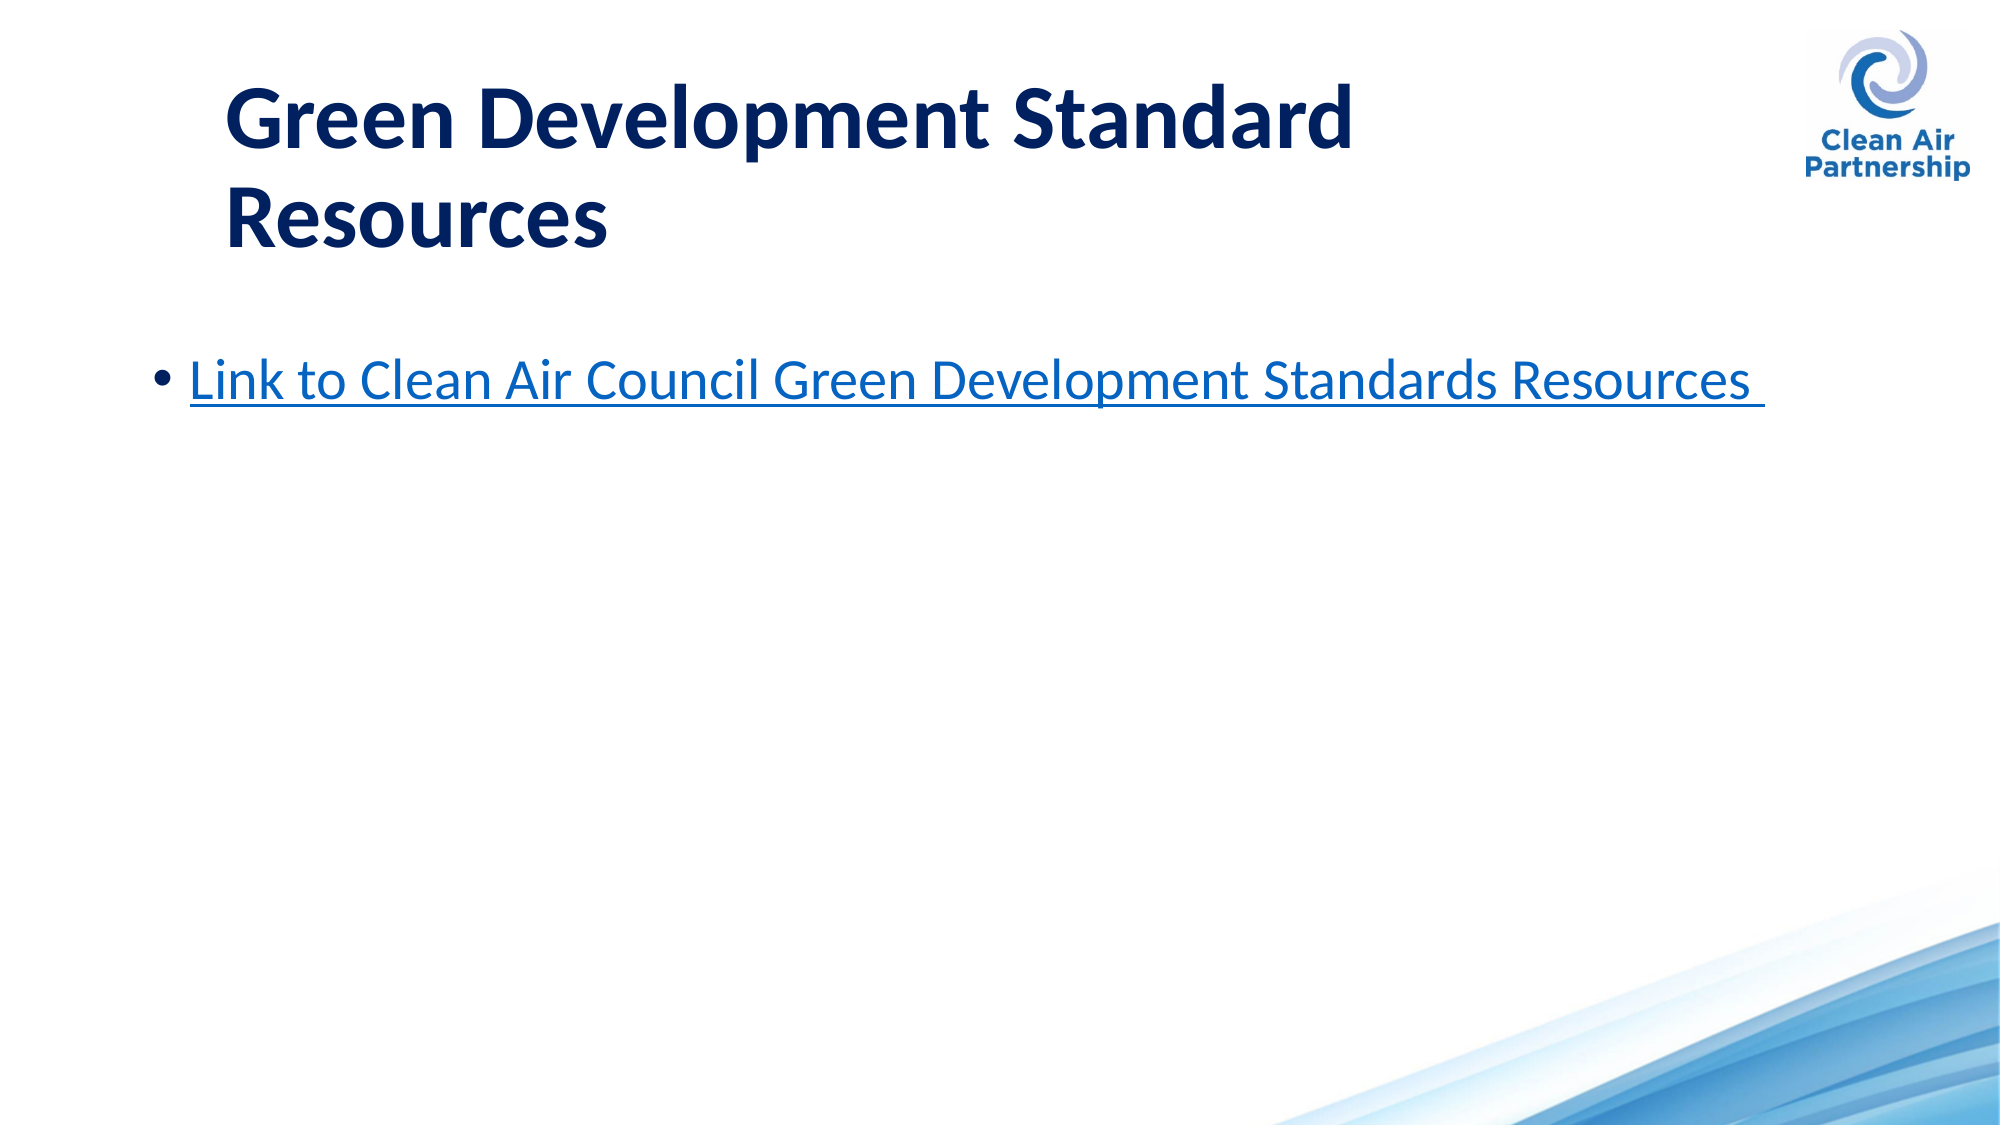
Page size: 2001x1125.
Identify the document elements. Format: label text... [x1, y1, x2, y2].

picture [0, 855, 2001, 1125]
title Green Development Standard Resources [209, 59, 1444, 278]
picture [1806, 30, 1970, 181]
list Link to Clean Air Council Green Development Standards Resources [137, 342, 1863, 1057]
